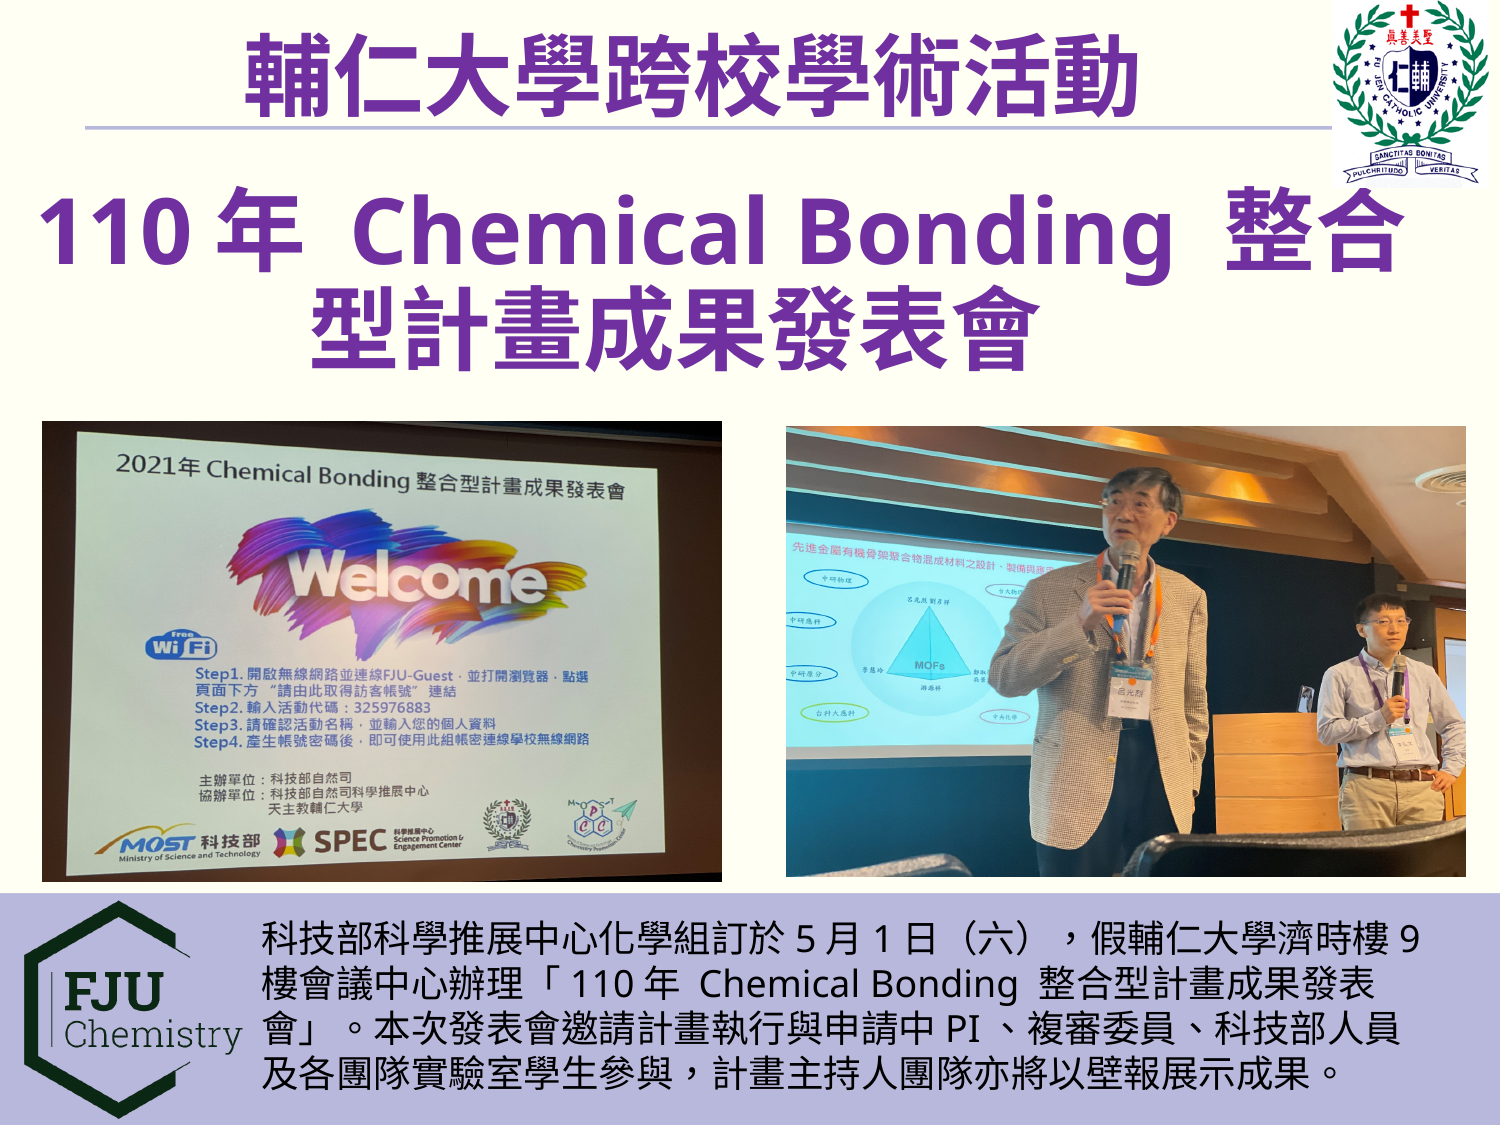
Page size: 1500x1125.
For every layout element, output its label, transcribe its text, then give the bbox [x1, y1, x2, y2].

text_box 輔仁大學跨校學術活動 [67, 23, 1411, 245]
title 110年 Chemical Bonding 整合型計畫成果發表會 [8, 113, 1434, 502]
text_box 科技部科學推展中心化學組訂於5月1日（六），假輔仁大學濟時樓9樓會議中心辦理「110年 Chemical Bonding 整合型計畫成果發表會」。本次發表會邀請計畫執行與申請中PI、複審委員、科技部人員及各團隊實驗室學生參與，計畫主持人團隊亦將以壁報展示成果。 [246, 907, 1453, 1103]
picture [0, 0, 1500, 1125]
